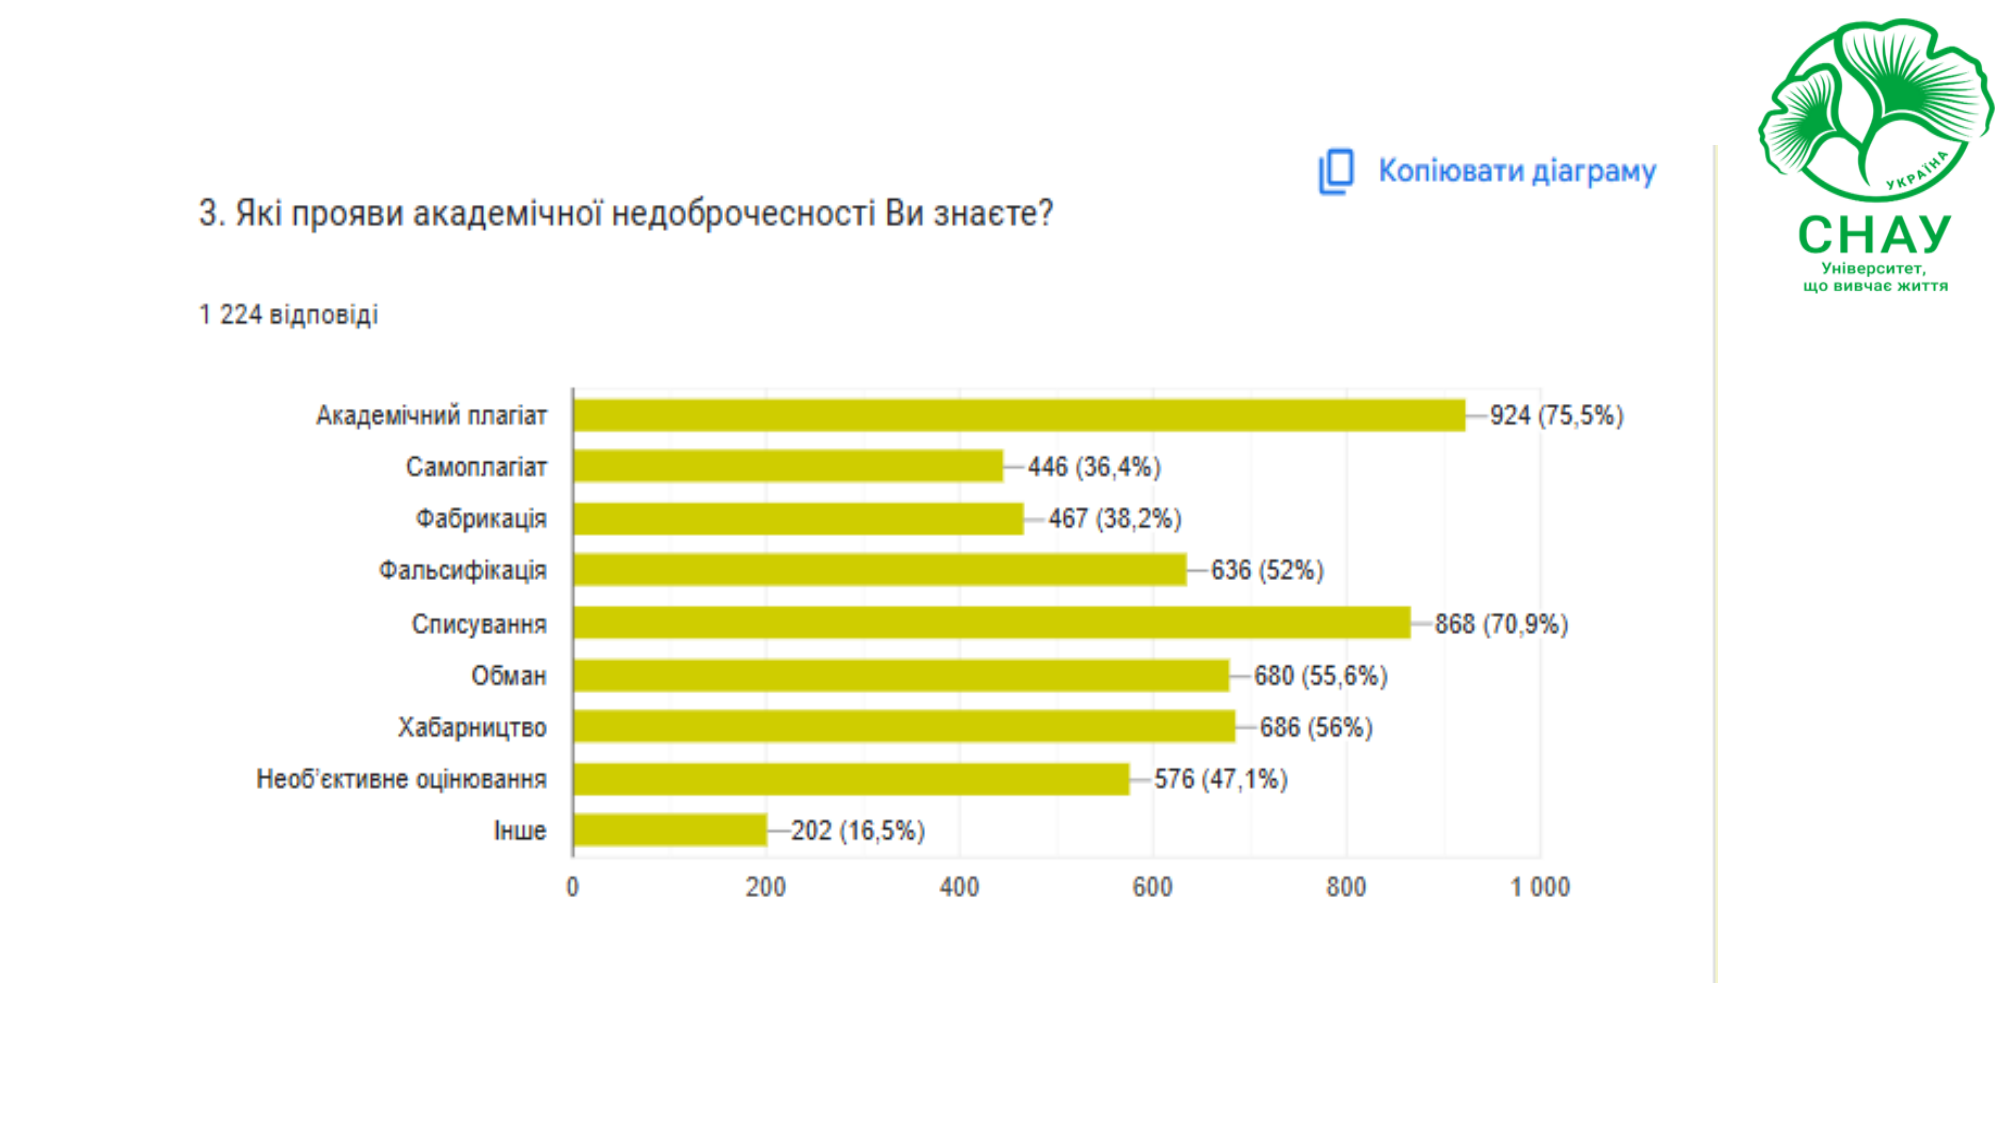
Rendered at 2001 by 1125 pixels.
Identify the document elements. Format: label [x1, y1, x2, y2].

picture [169, 145, 1718, 983]
picture [1751, 7, 2000, 309]
